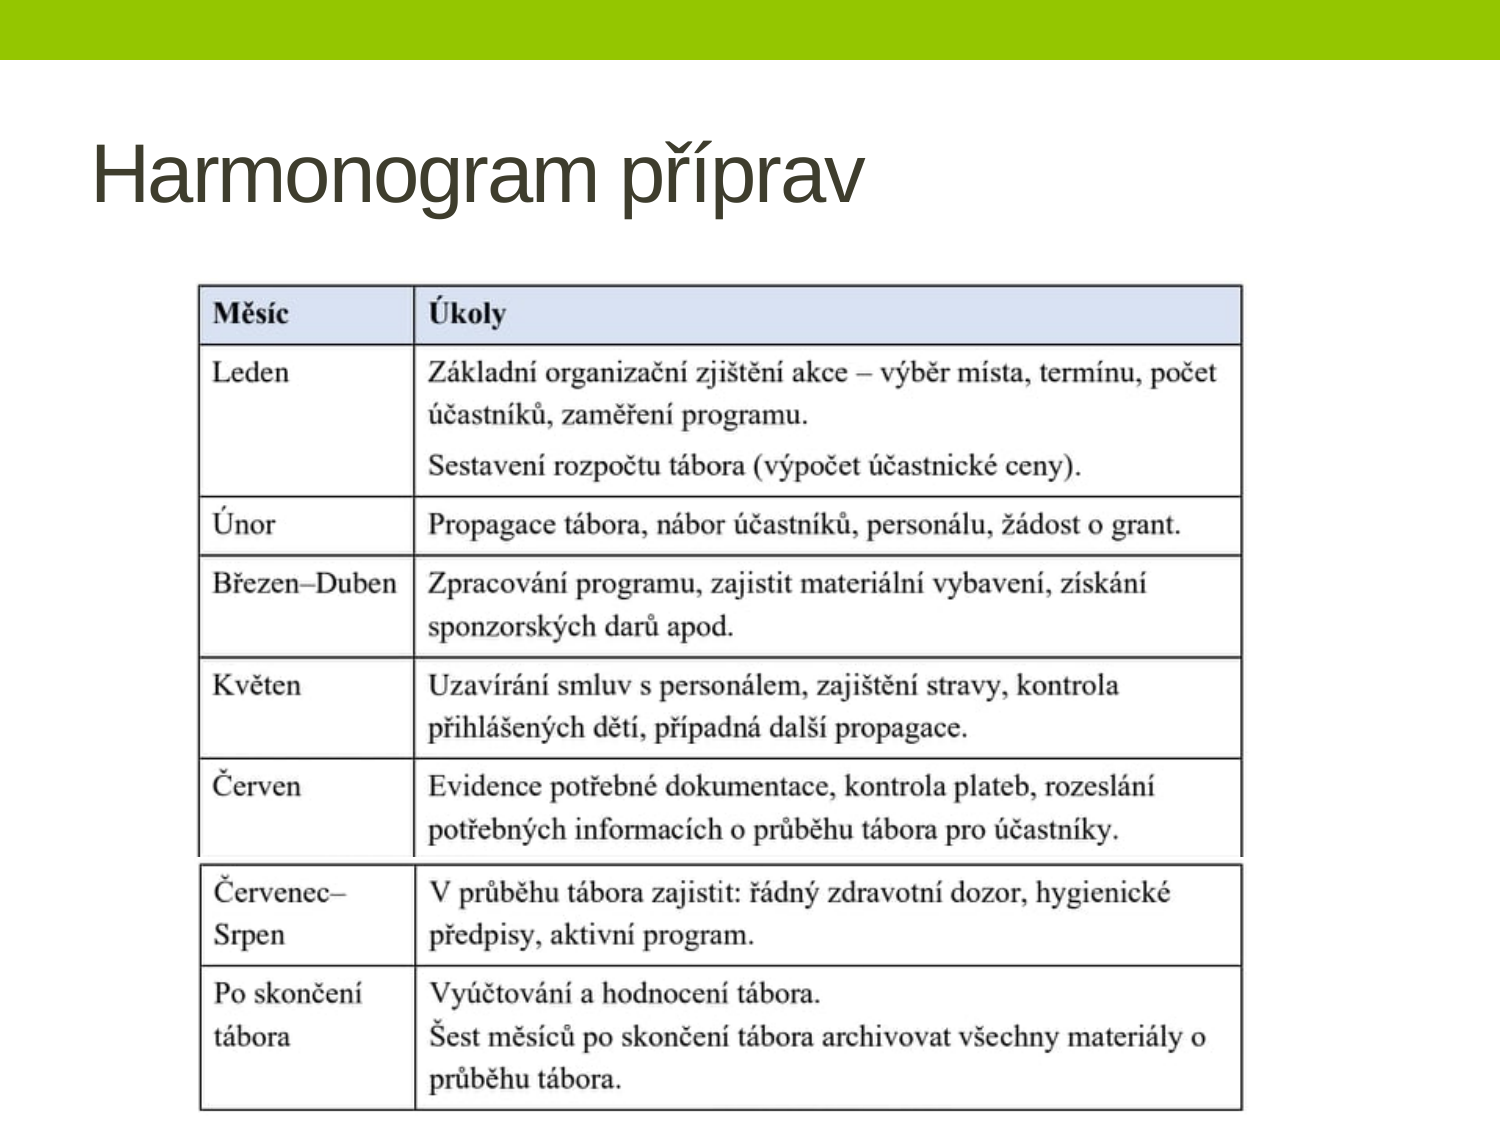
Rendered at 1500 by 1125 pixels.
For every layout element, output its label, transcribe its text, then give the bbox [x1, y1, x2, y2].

title Harmonogram příprav [75, 87, 1425, 250]
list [194, 278, 1250, 856]
picture [194, 857, 1250, 1120]
